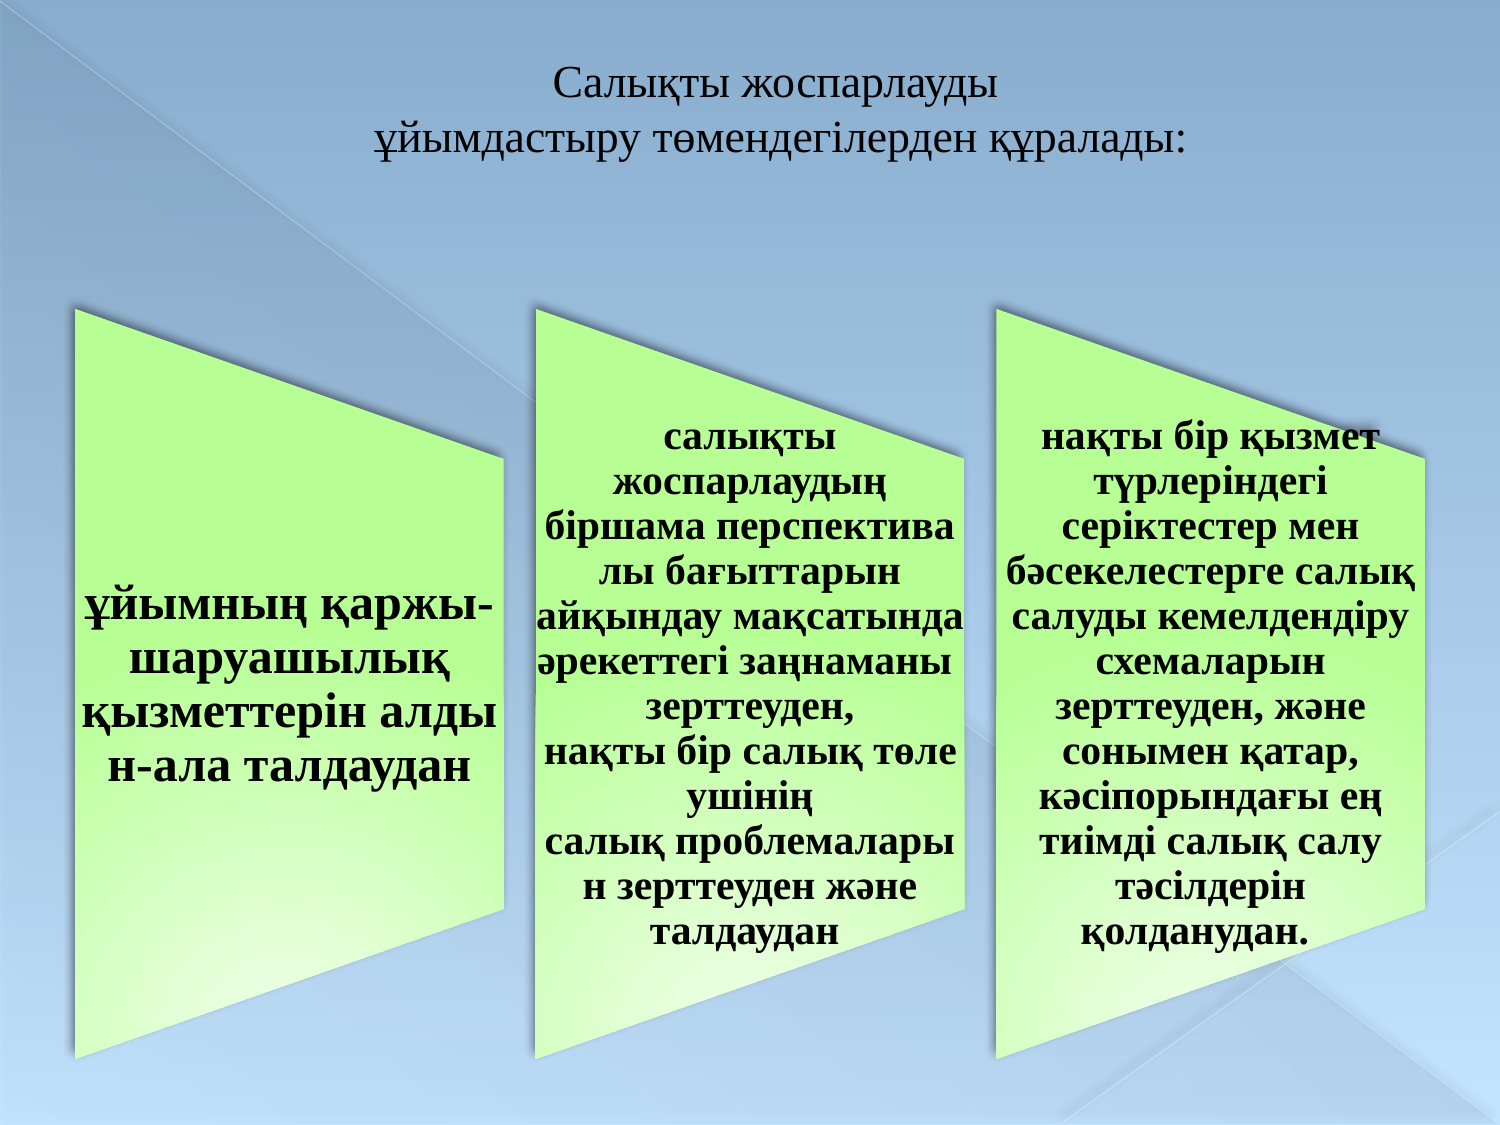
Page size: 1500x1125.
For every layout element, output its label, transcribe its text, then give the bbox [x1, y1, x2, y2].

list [74, 308, 1426, 1060]
title Салықты жоспарлауды ұйымдастыру төмендегілерден құралады: [75, 43, 1425, 244]
